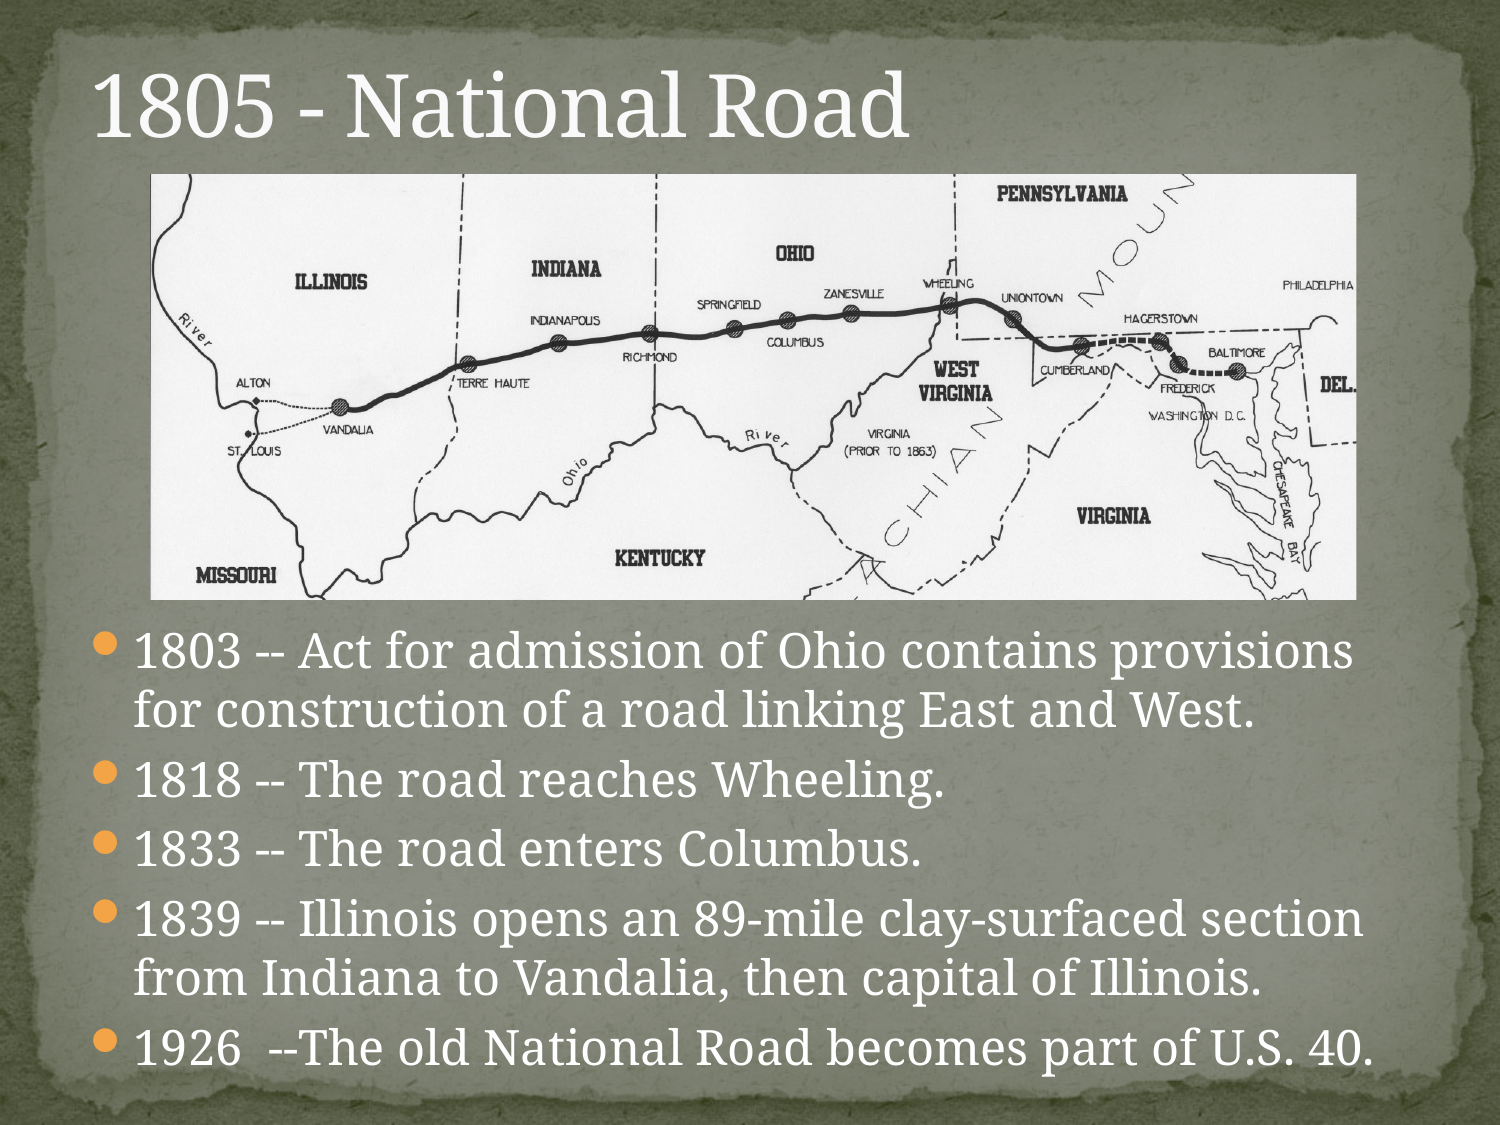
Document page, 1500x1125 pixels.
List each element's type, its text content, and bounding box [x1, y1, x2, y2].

picture [150, 174, 1357, 600]
list 1803 -- Act for admission of Ohio contains provisions for construction of a road linking East and West. 1818 -- The road reaches Wheeling. 1833 -- The road enters Columbus. 1839 -- Illinois opens an 89-mile clay-surfaced section from Indiana to Vandalia, then capital of Illinois. 1926 --The old National Road becomes part of U.S. 40. [75, 612, 1425, 1088]
title 1805 - National Road [74, 24, 1425, 163]
